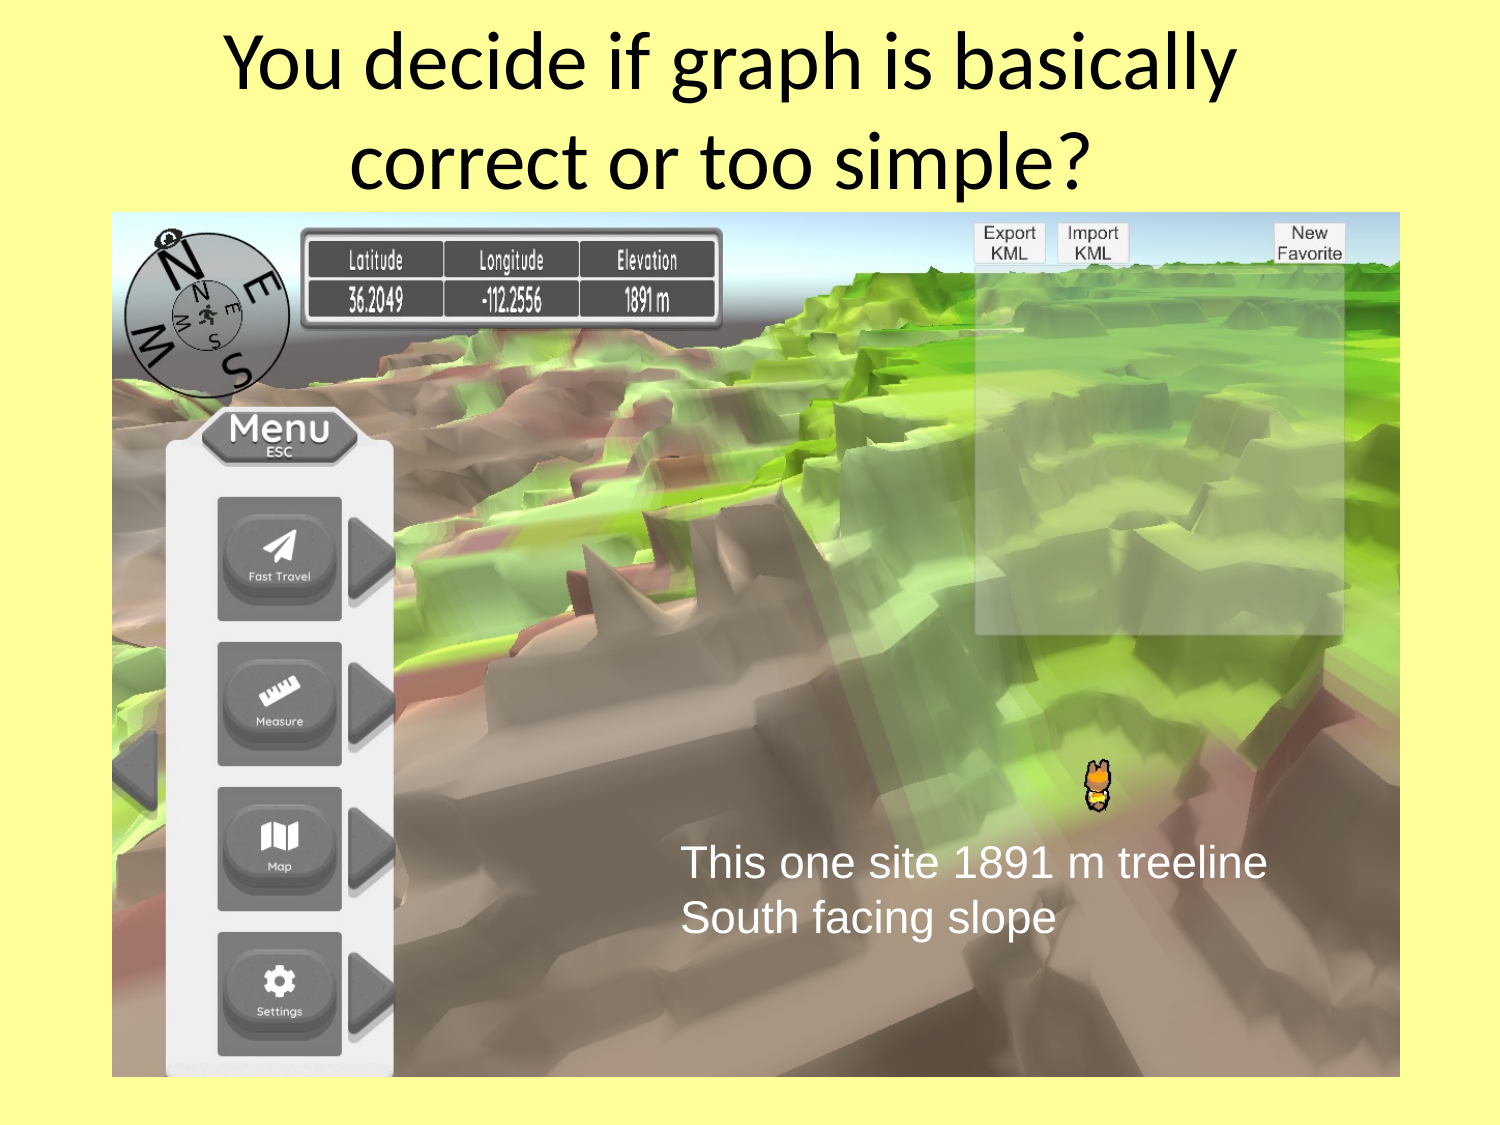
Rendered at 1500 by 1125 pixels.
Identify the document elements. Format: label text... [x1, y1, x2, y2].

picture [112, 212, 1401, 1077]
title You decide if graph is basically correct or too simple? [112, 74, 1351, 138]
